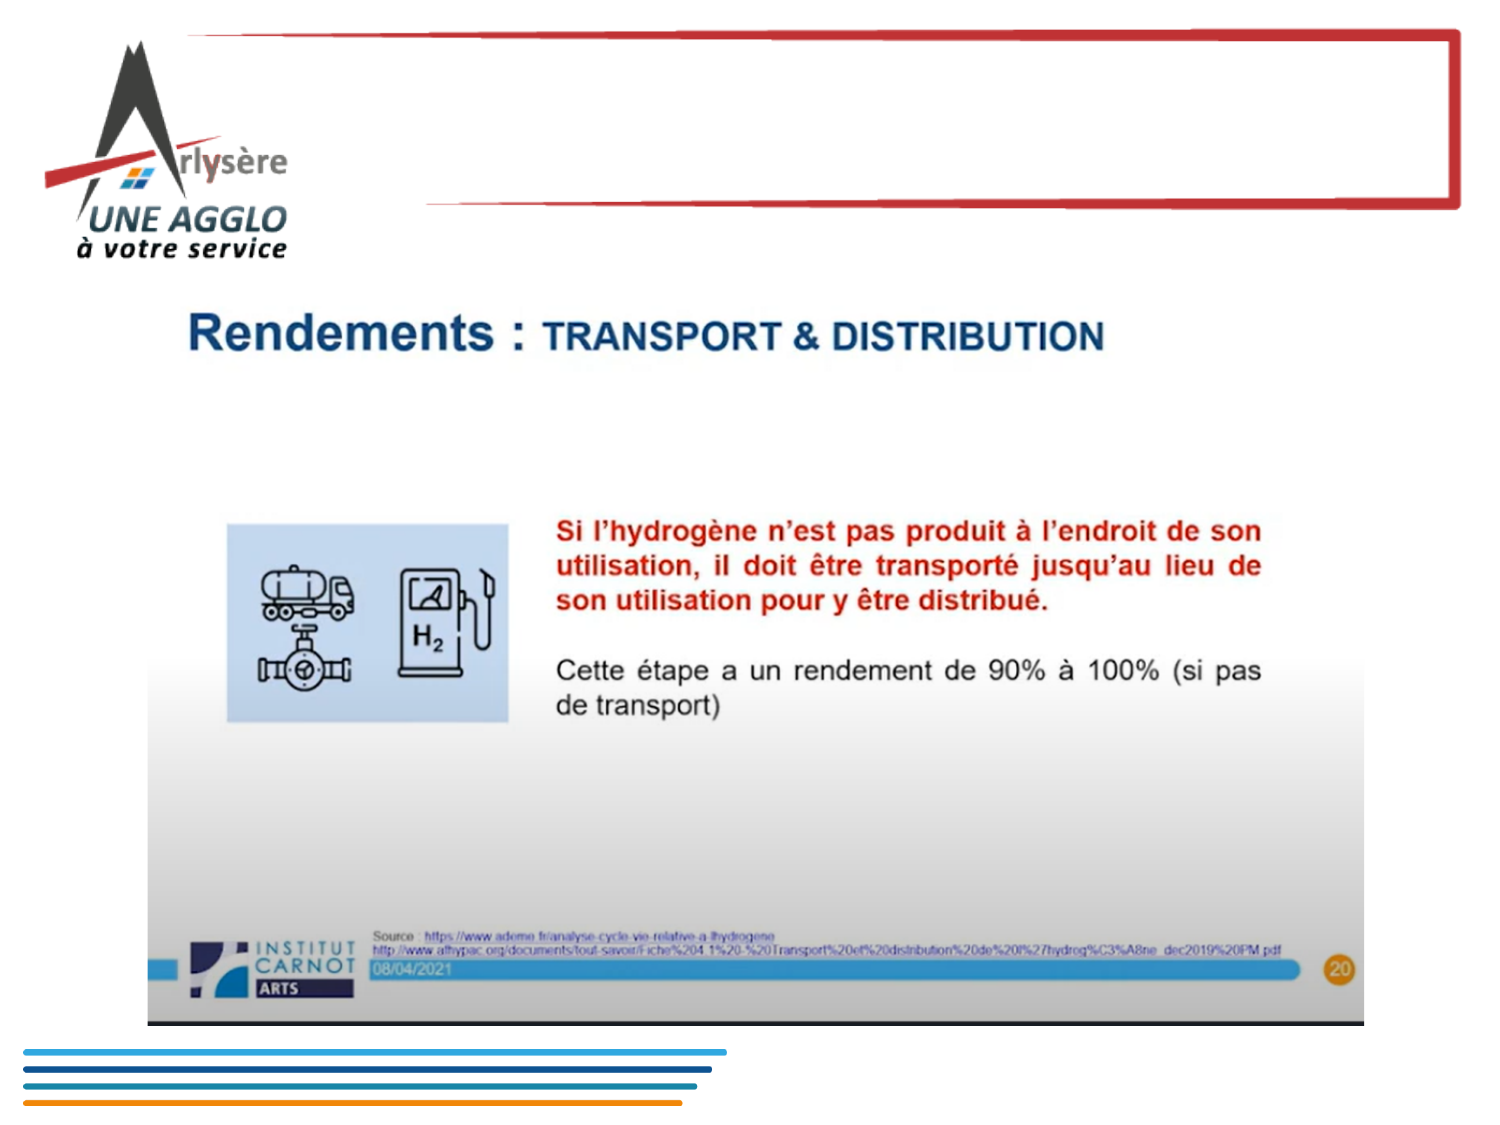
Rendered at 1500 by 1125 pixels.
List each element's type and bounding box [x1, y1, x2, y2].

picture [23, 1049, 727, 1106]
picture [17, 21, 1483, 1026]
